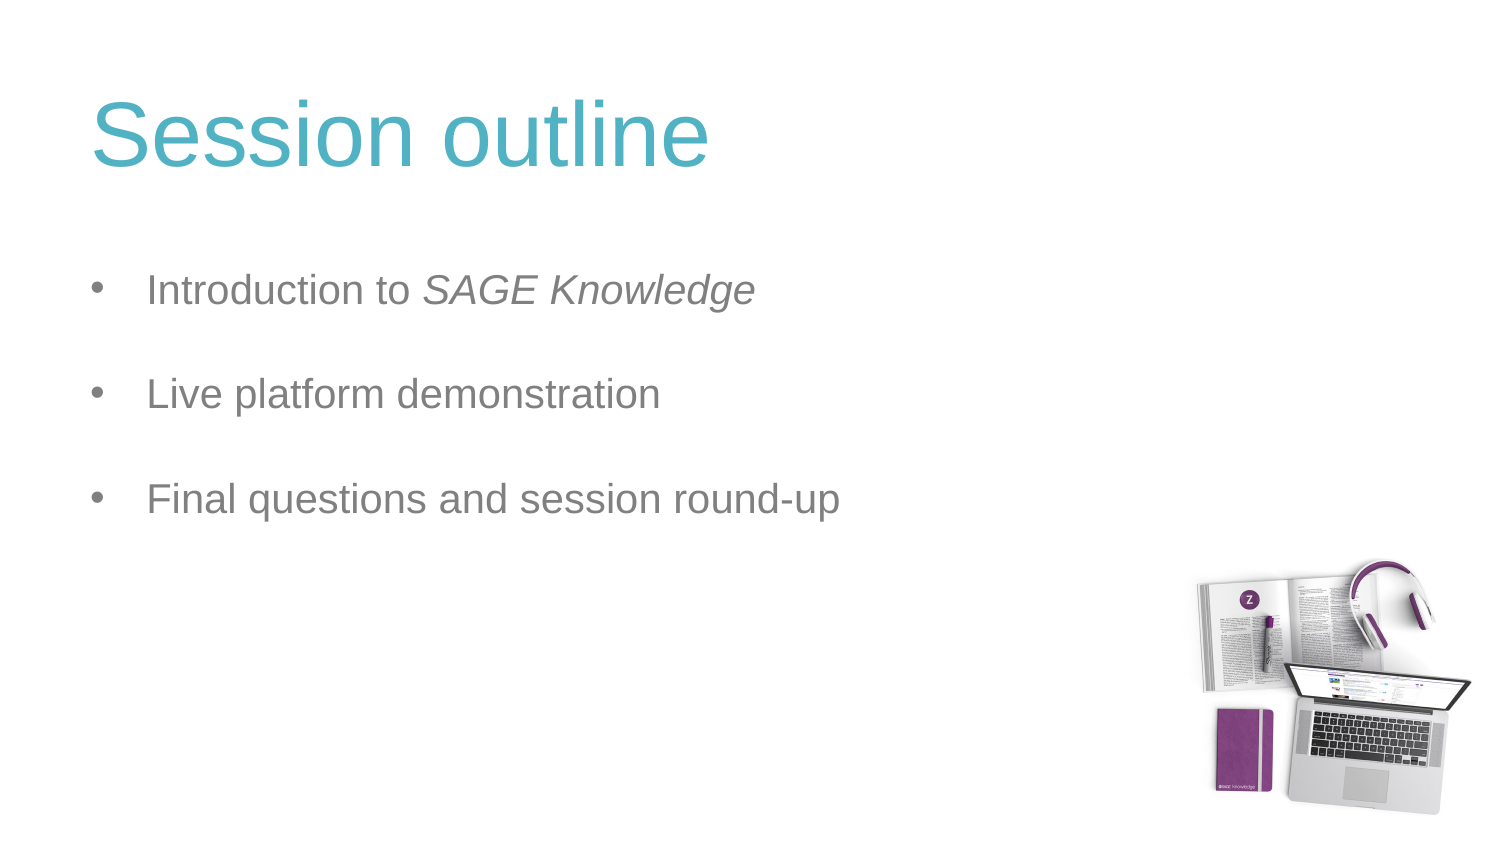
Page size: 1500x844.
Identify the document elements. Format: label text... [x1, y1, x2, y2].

title Session outline [75, 59, 1425, 201]
picture [1178, 529, 1475, 826]
list Introduction to SAGE Knowledge Live platform demonstration Final questions and session round-up [75, 254, 1425, 712]
